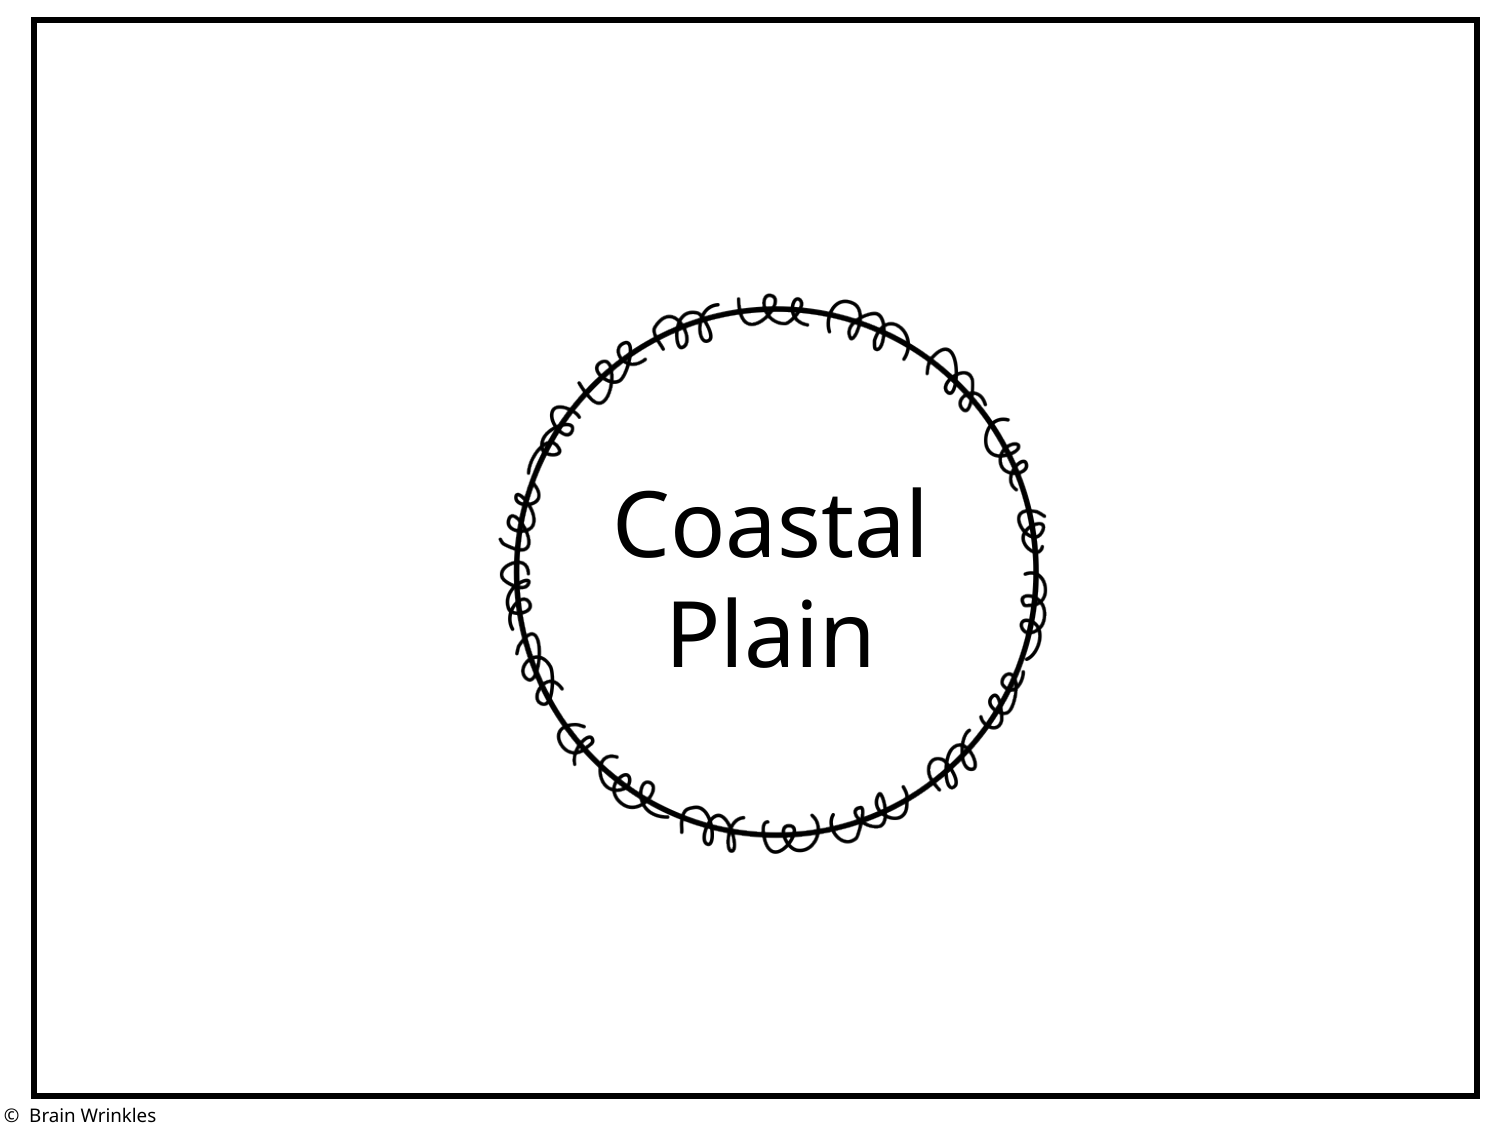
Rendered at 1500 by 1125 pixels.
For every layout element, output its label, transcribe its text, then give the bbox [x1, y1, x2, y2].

picture [470, 266, 1071, 889]
text_box [33, 19, 1478, 1097]
text_box © Brain Wrinkles [0, 1095, 316, 1125]
